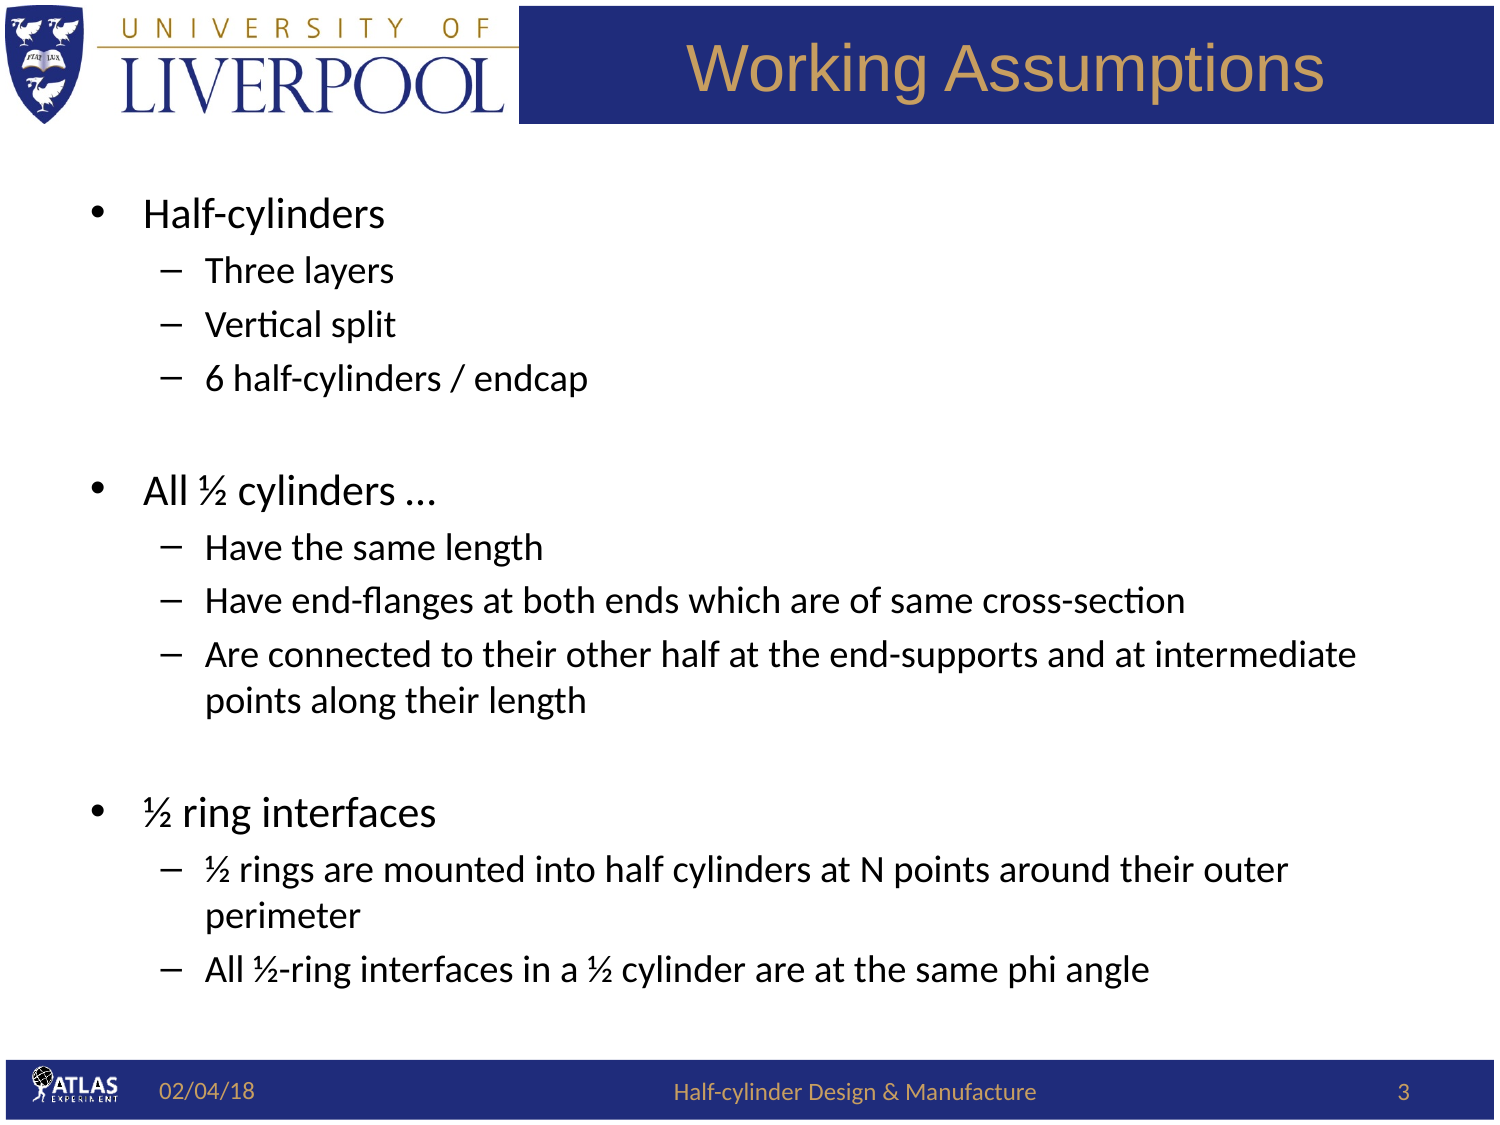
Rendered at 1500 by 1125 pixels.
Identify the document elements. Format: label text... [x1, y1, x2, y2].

picture [21, 1055, 129, 1113]
footer Half-cylinder Design & Manufacture [518, 1060, 1193, 1120]
title Working Assumptions [518, 5, 1495, 124]
slide_number 3 [1237, 1060, 1425, 1120]
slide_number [144, 1060, 332, 1120]
picture [5, 5, 518, 124]
list Half-cylinders Three layers Vertical split 6 half-cylinders / endcap All ½ cylinders … Have the same length Have end-flanges at both ends which are of same cross-section Are connected to their other half at the end-supports and at intermediate points along their length ½ ring interfaces ½ rings are mounted into half cylinders at N points around their outer perimeter All ½-ring interfaces in a ½ cylinder are at the same phi angle [75, 177, 1425, 1004]
